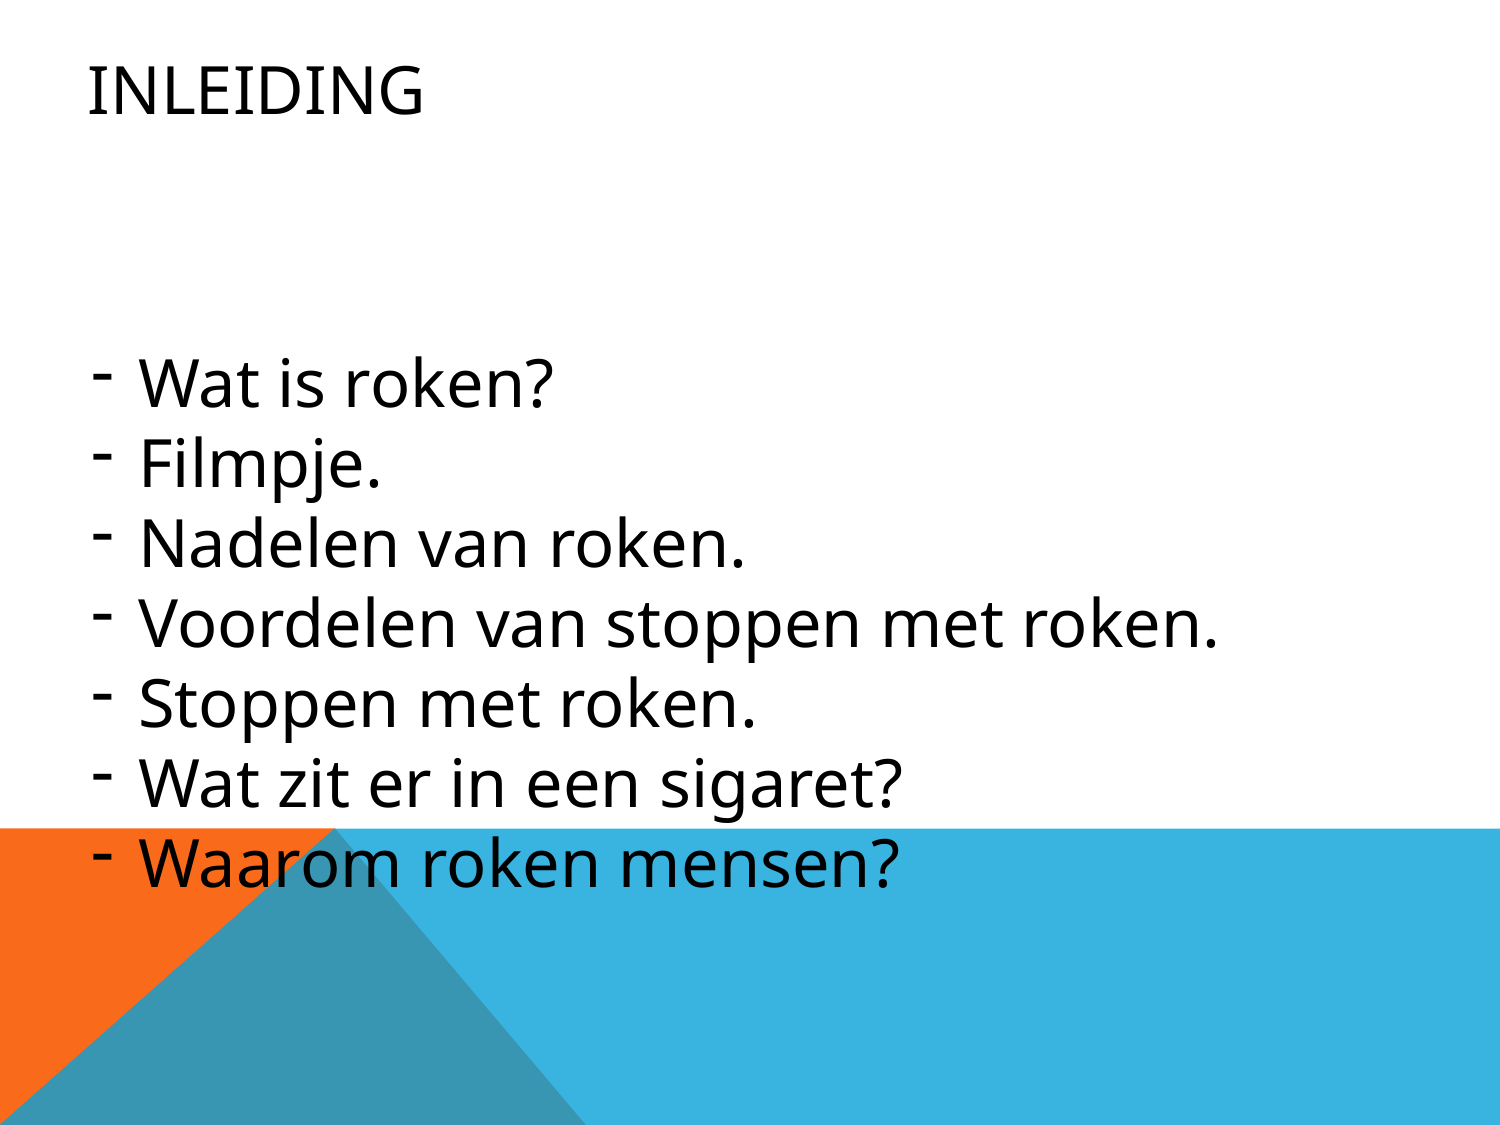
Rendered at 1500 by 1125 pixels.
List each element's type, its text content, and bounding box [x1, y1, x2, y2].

text_box Wat is roken? Filmpje. Nadelen van roken. Voordelen van stoppen met roken. Stoppen met roken. Wat zit er in een sigaret? Waarom roken mensen? [76, 253, 1341, 1068]
title inleiding [72, 42, 1307, 133]
